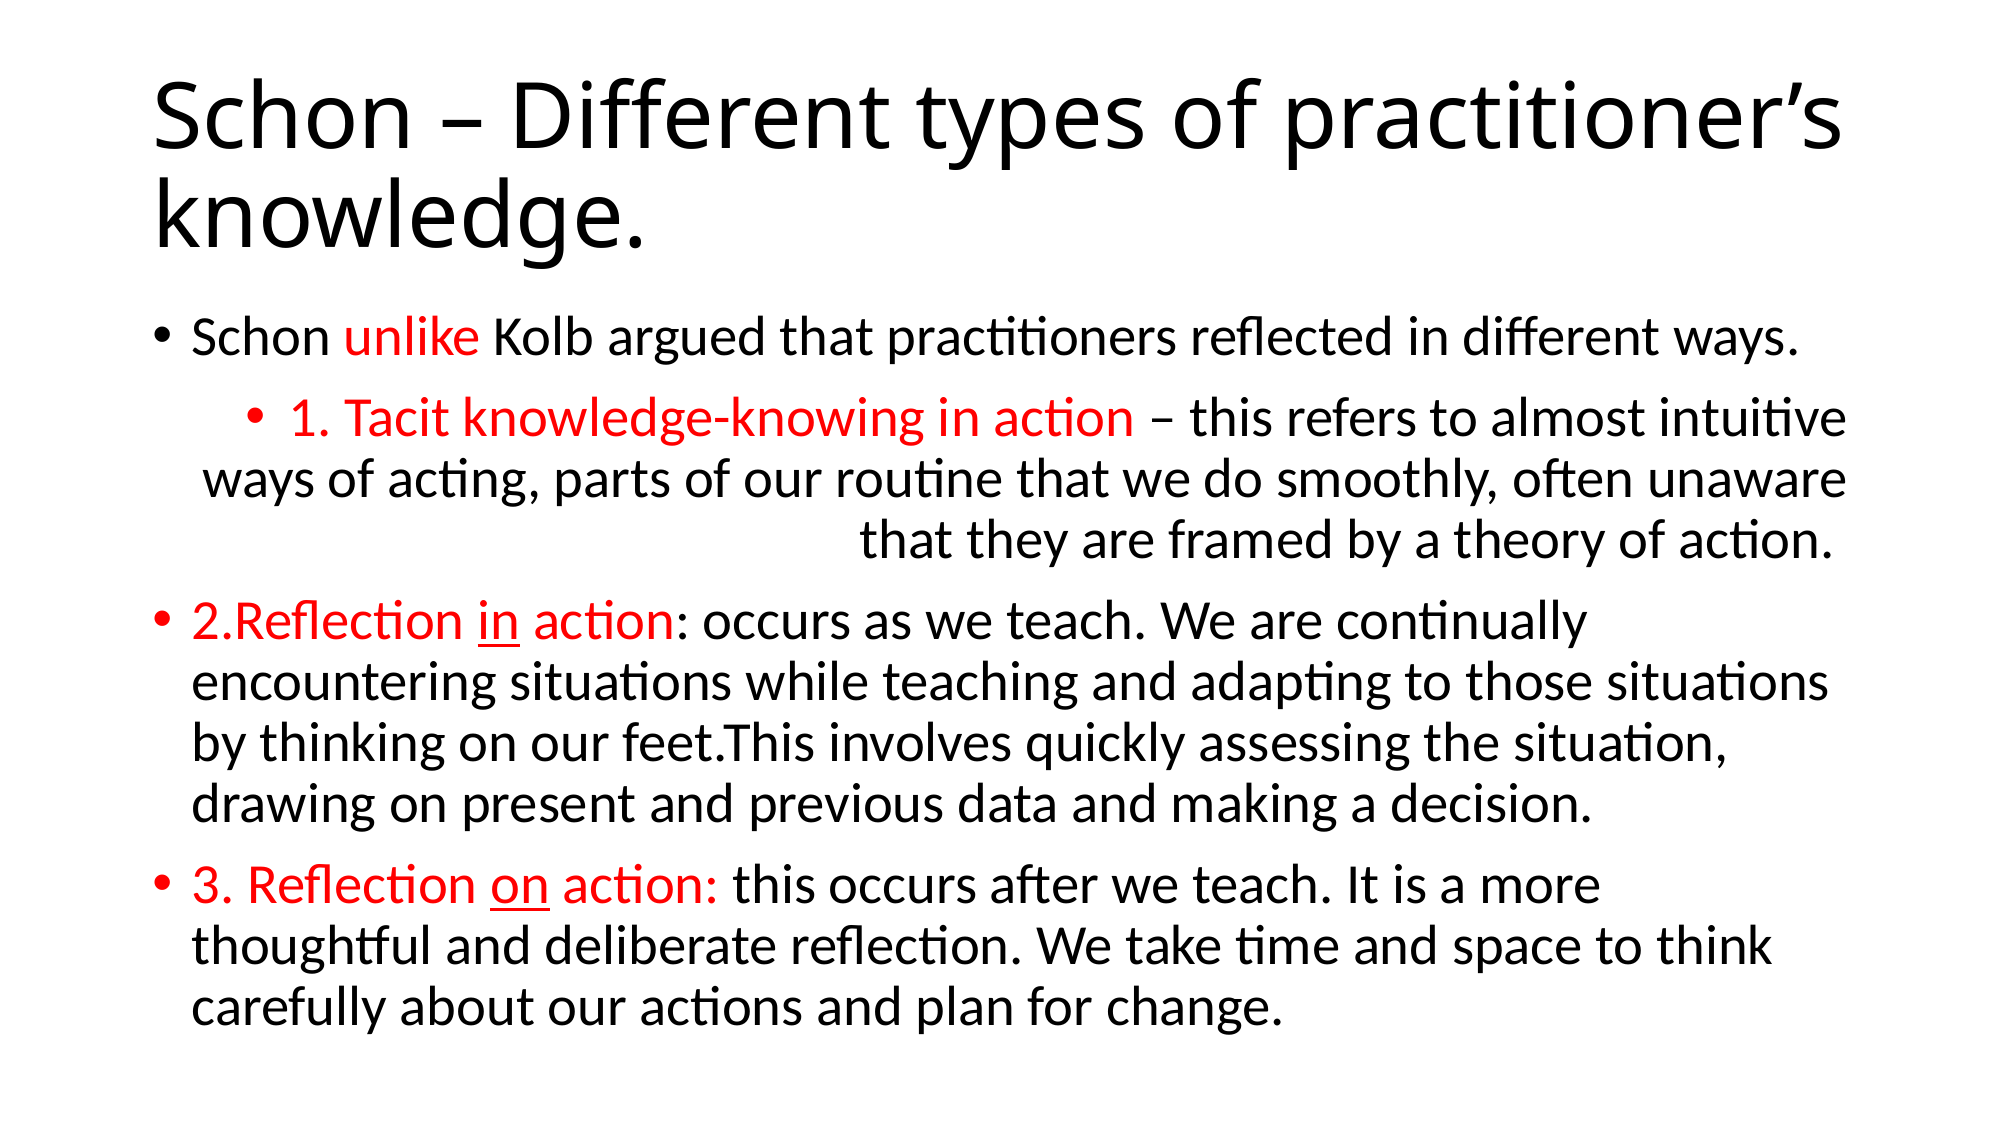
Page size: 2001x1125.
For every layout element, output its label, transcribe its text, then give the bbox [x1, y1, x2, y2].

list Schon unlike Kolb argued that practitioners reflected in different ways. 1. Tacit knowledge-knowing in action – this refers to almost intuitive ways of acting, parts of our routine that we do smoothly, often unaware that they are framed by a theory of action. 2.Reflection in action: occurs as we teach. We are continually encountering situations while teaching and adapting to those situations by thinking on our feet.This involves quickly assessing the situation, drawing on present and previous data and making a decision. 3. Reflection on action: this occurs after we teach. It is a more thoughtful and deliberate reflection. We take time and space to think carefully about our actions and plan for change. [137, 299, 1863, 1105]
title Schon – Different types of practitioner’s knowledge. [137, 59, 1863, 278]
